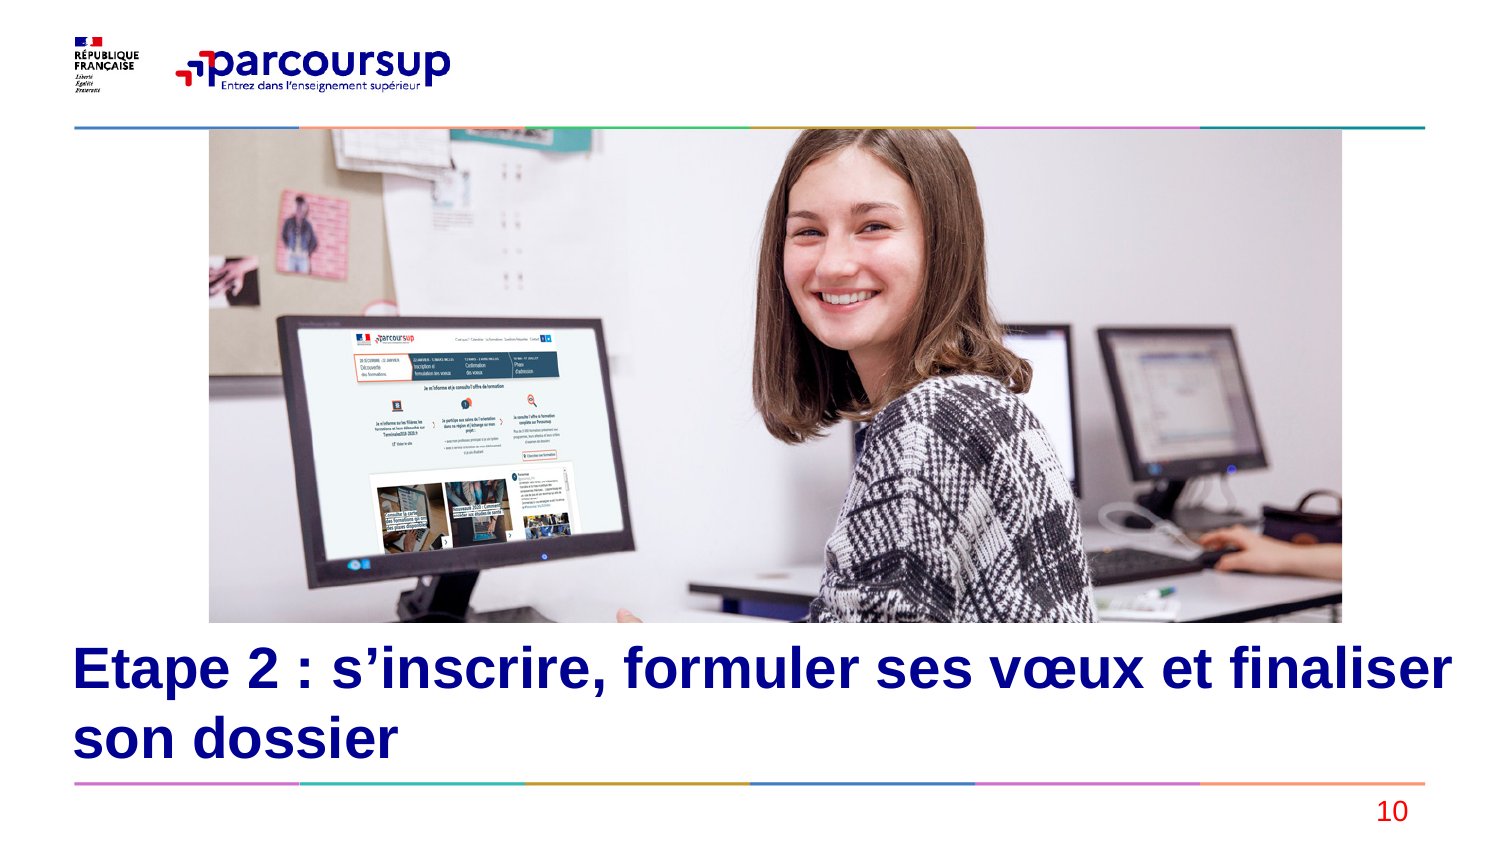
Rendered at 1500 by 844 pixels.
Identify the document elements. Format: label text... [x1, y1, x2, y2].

picture [0, 0, 1500, 844]
text_box Etape 2 : s’inscrire, formuler ses vœux et finaliser son dossier [57, 622, 1495, 778]
slide_number 10 [1246, 784, 1424, 844]
